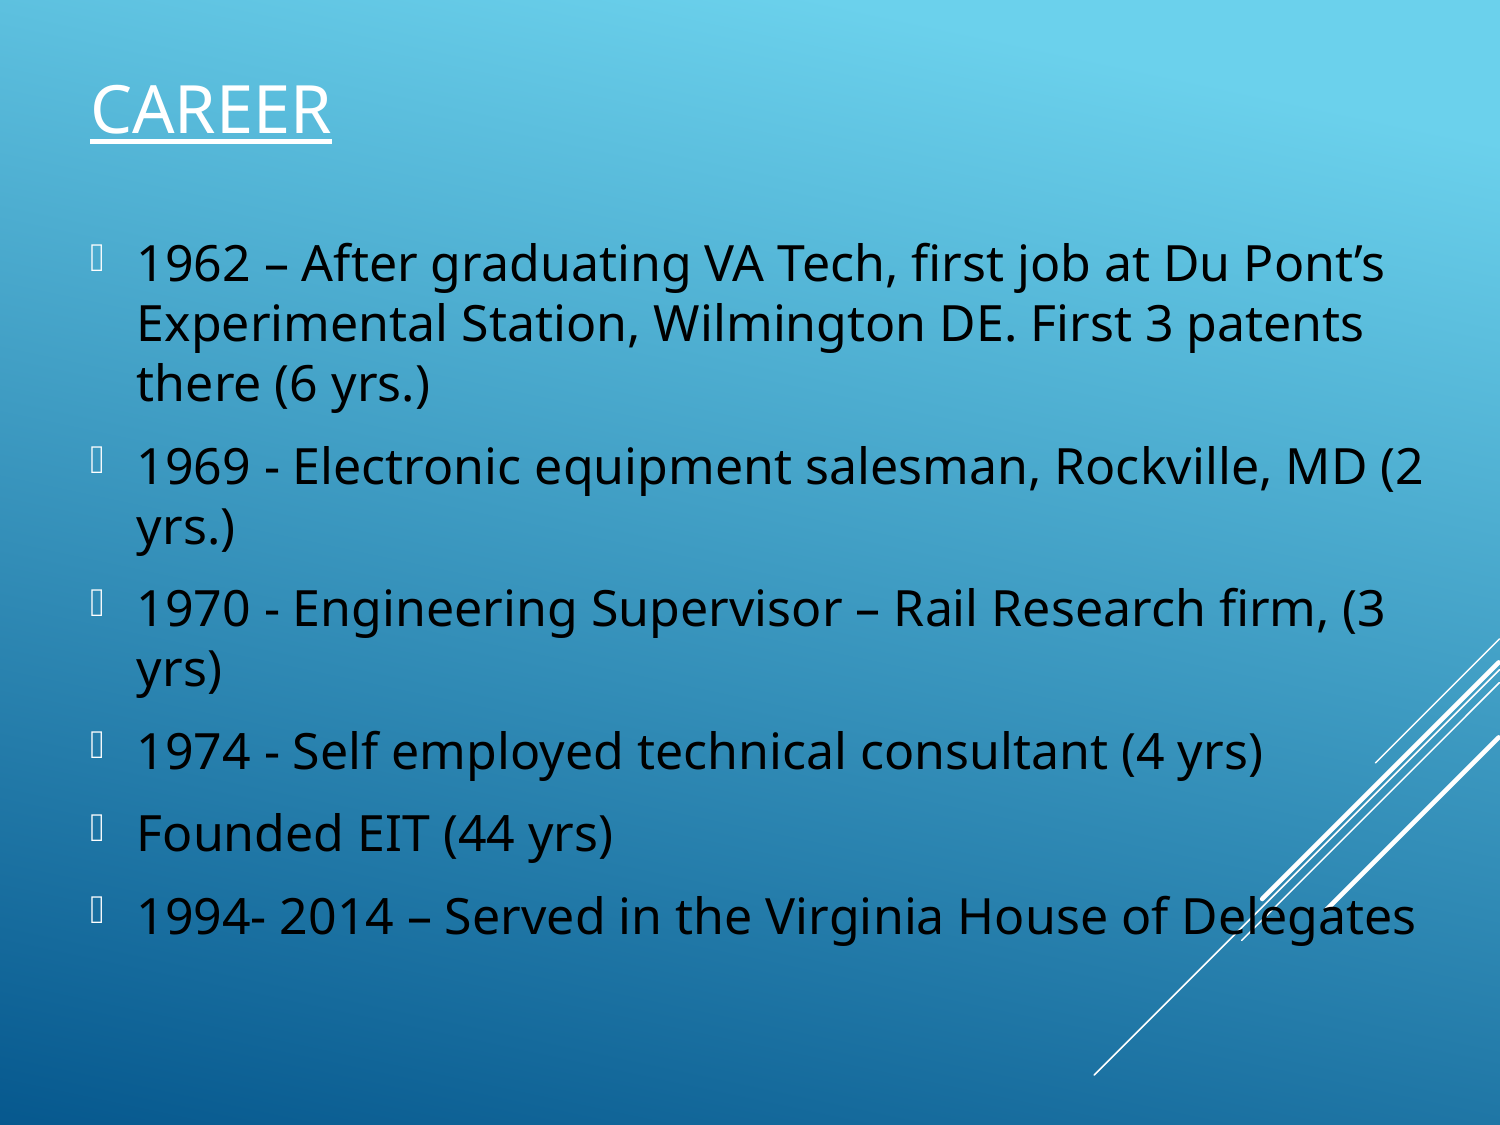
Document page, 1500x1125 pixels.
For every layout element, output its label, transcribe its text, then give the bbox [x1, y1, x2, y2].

list 1962 – After graduating VA Tech, first job at Du Pont’s Experimental Station, Wilmington DE. First 3 patents there (6 yrs.) 1969 - Electronic equipment salesman, Rockville, MD (2 yrs.) 1970 - Engineering Supervisor – Rail Research firm, (3 yrs) 1974 - Self employed technical consultant (4 yrs) Founded EIT (44 yrs) 1994- 2014 – Served in the Virginia House of Delegates [75, 224, 1450, 1080]
title CAREER [75, 45, 1100, 169]
